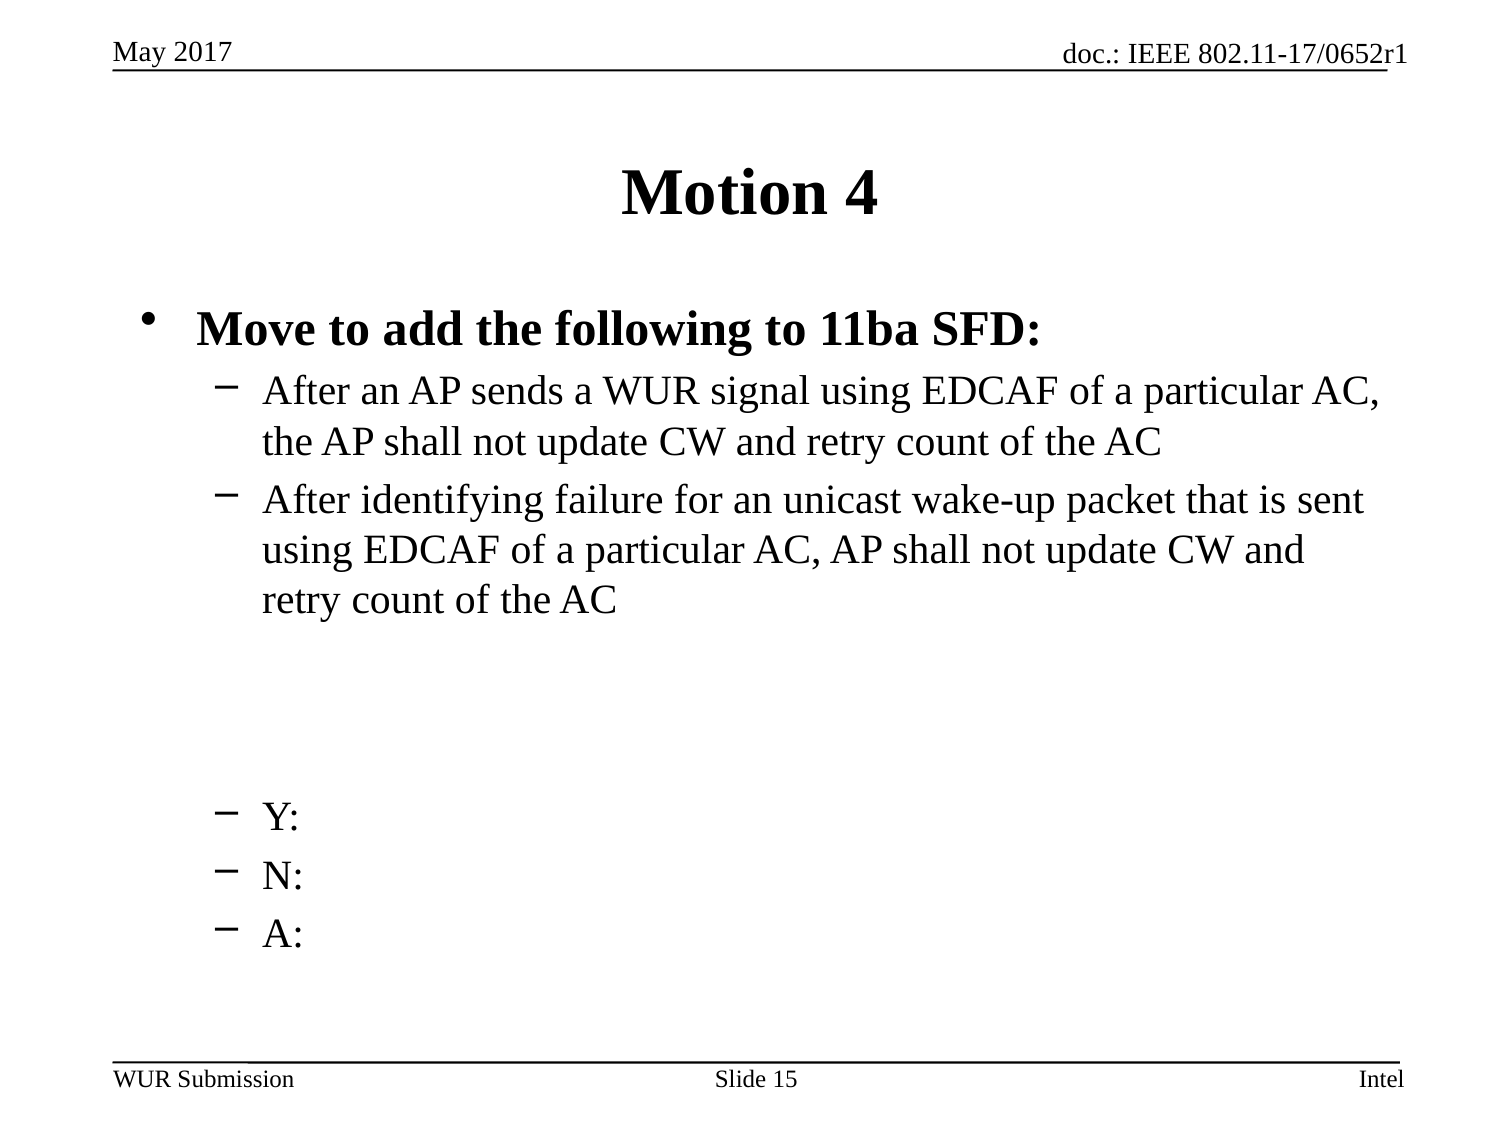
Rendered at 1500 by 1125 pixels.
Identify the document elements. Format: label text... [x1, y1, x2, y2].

slide_number Slide 15 [712, 1062, 800, 1093]
footer Intel [1358, 1062, 1405, 1093]
title Motion 4 [112, 99, 1388, 276]
list Move to add the following to 11ba SFD: After an AP sends a WUR signal using EDCAF of a particular AC, the AP shall not update CW and retry count of the AC After identifying failure for an unicast wake-up packet that is sent using EDCAF of a particular AC, AP shall not update CW and retry count of the AC Y: N: A: [124, 287, 1401, 963]
